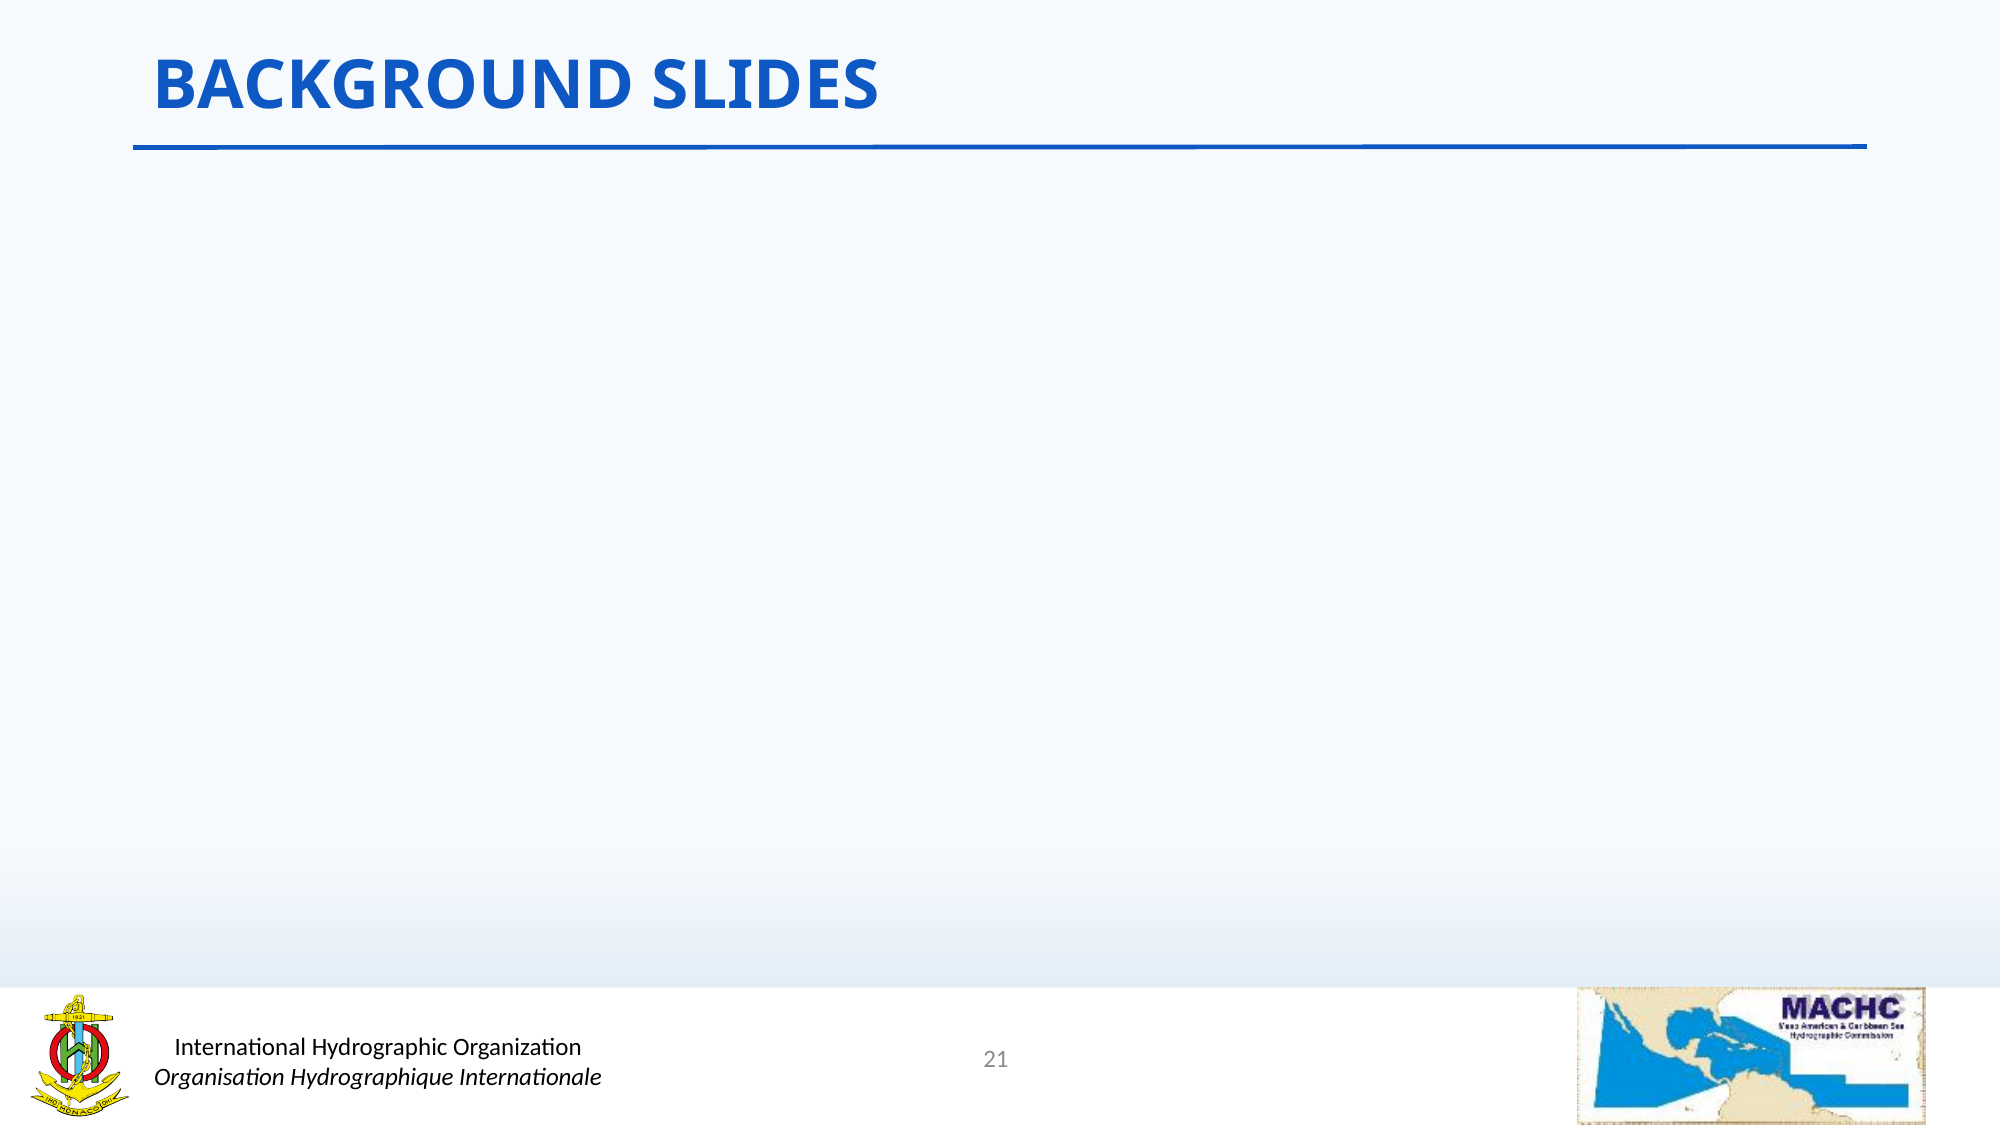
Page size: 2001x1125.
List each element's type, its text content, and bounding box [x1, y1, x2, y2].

slide_number 21 [771, 1027, 1221, 1088]
title BACKGROUND SLIDES [137, 42, 1863, 132]
picture [1577, 987, 1926, 1125]
picture [22, 990, 134, 1125]
